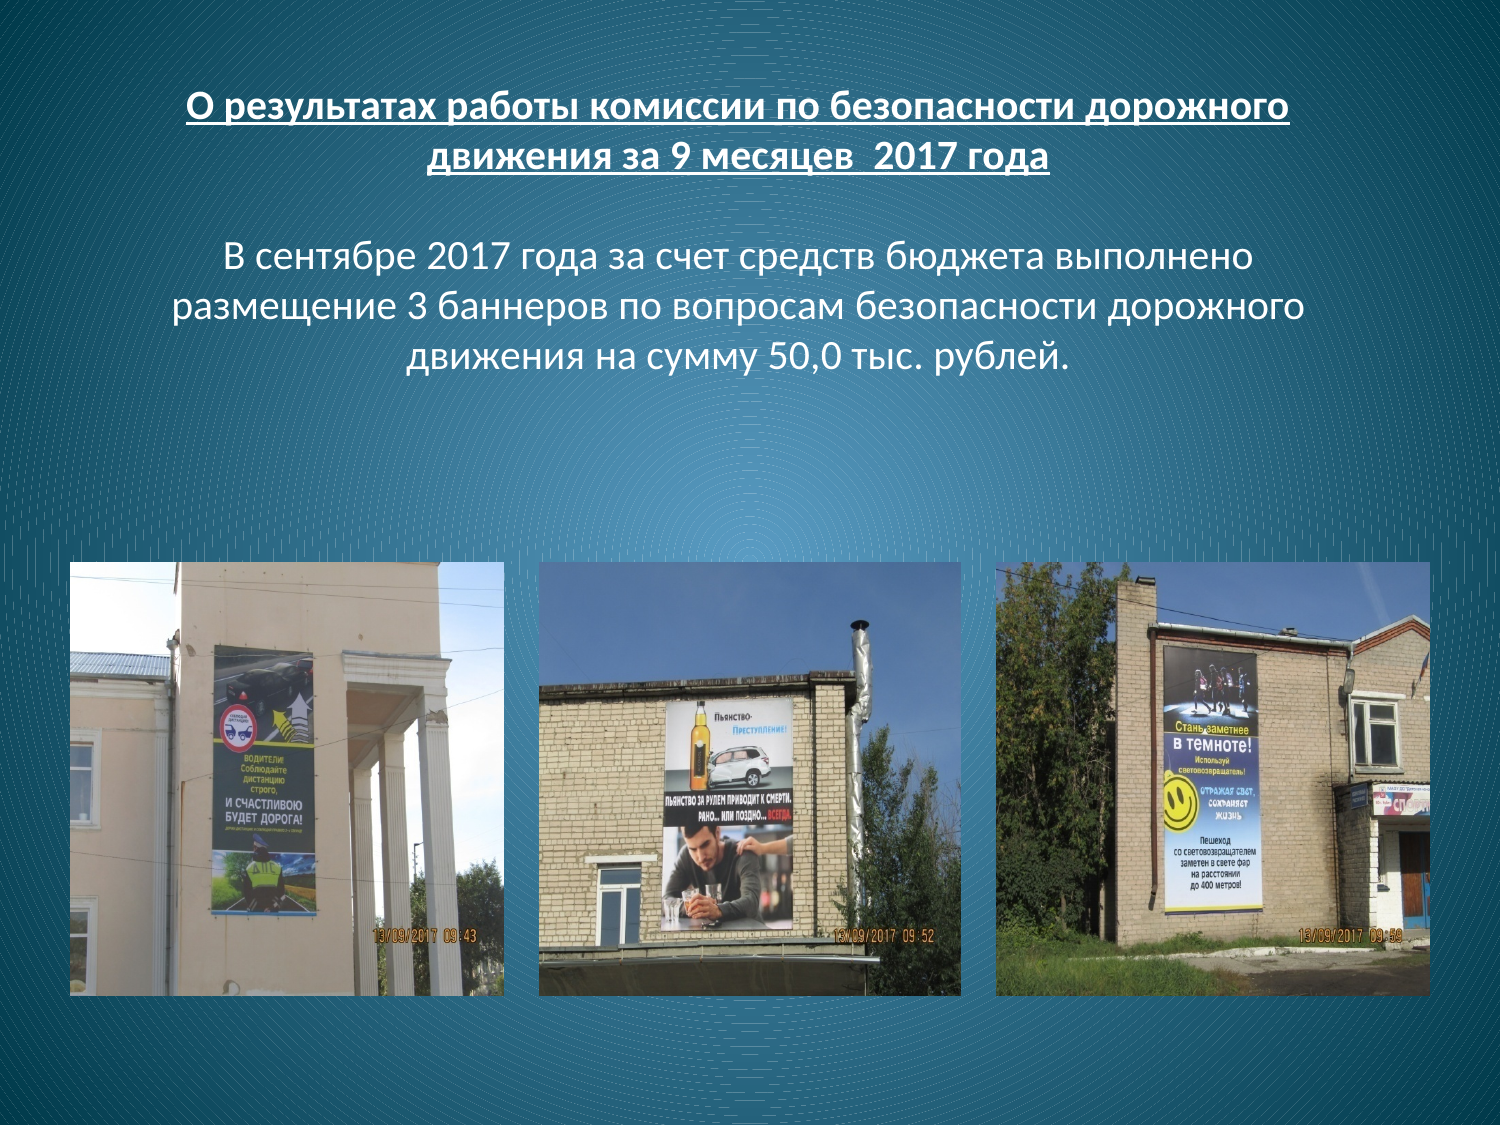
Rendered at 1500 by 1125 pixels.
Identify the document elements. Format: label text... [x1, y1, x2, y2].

picture [995, 562, 1430, 997]
picture [70, 562, 505, 997]
text_box О результатах работы комиссии по безопасности дорожного движения за 9 месяцев 2017 года В сентябре 2017 года за счет средств бюджета выполнено размещение 3 баннеров по вопросам безопасности дорожного движения на сумму 50,0 тыс. рублей. [105, 70, 1372, 386]
picture [538, 562, 962, 997]
